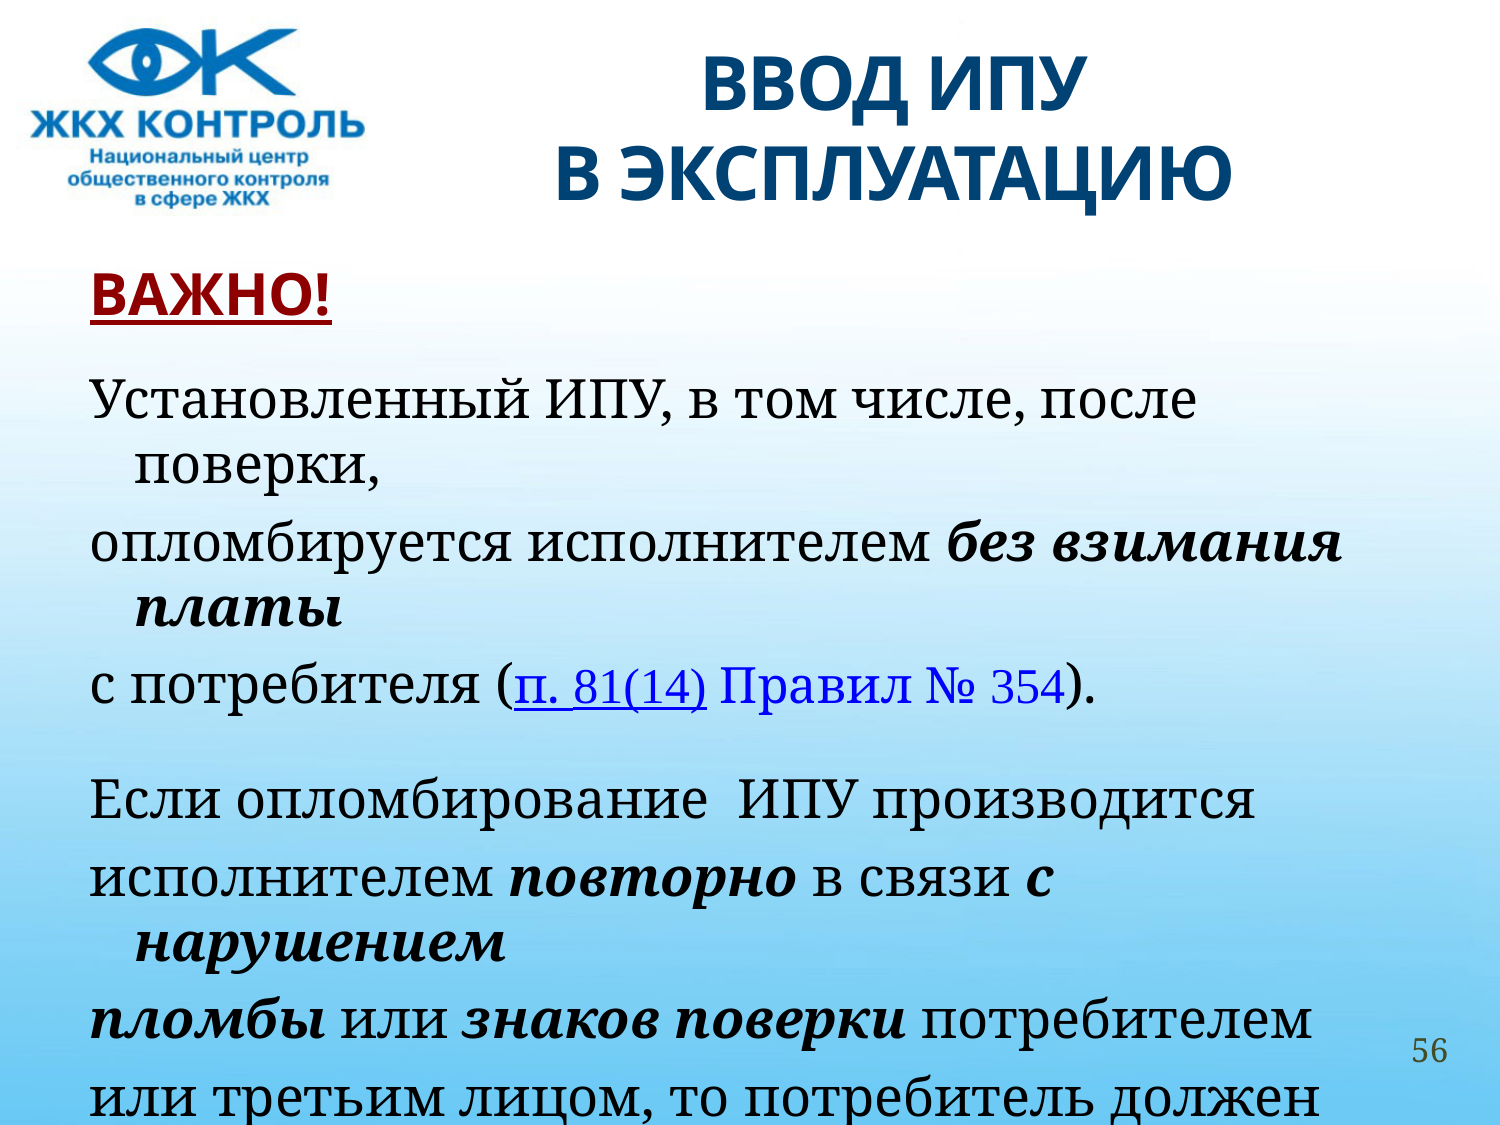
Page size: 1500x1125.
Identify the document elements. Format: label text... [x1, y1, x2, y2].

slide_number 56 [1379, 1014, 1480, 1089]
list ВАЖНО! Установленный ИПУ, в том числе, после поверки, опломбируется исполнителем без взимания платы с потребителя (п. 81(14) Правил № 354). Если опломбирование ИПУ производится исполнителем повторно в связи с нарушением пломбы или знаков поверки потребителем или третьим лицом, то потребитель должен оплатить оказанную услугу . [75, 249, 1425, 1067]
title ВВОД ИПУ В ЭКСПЛУАТАЦИЮ [363, 24, 1425, 223]
picture [0, 0, 1500, 1125]
